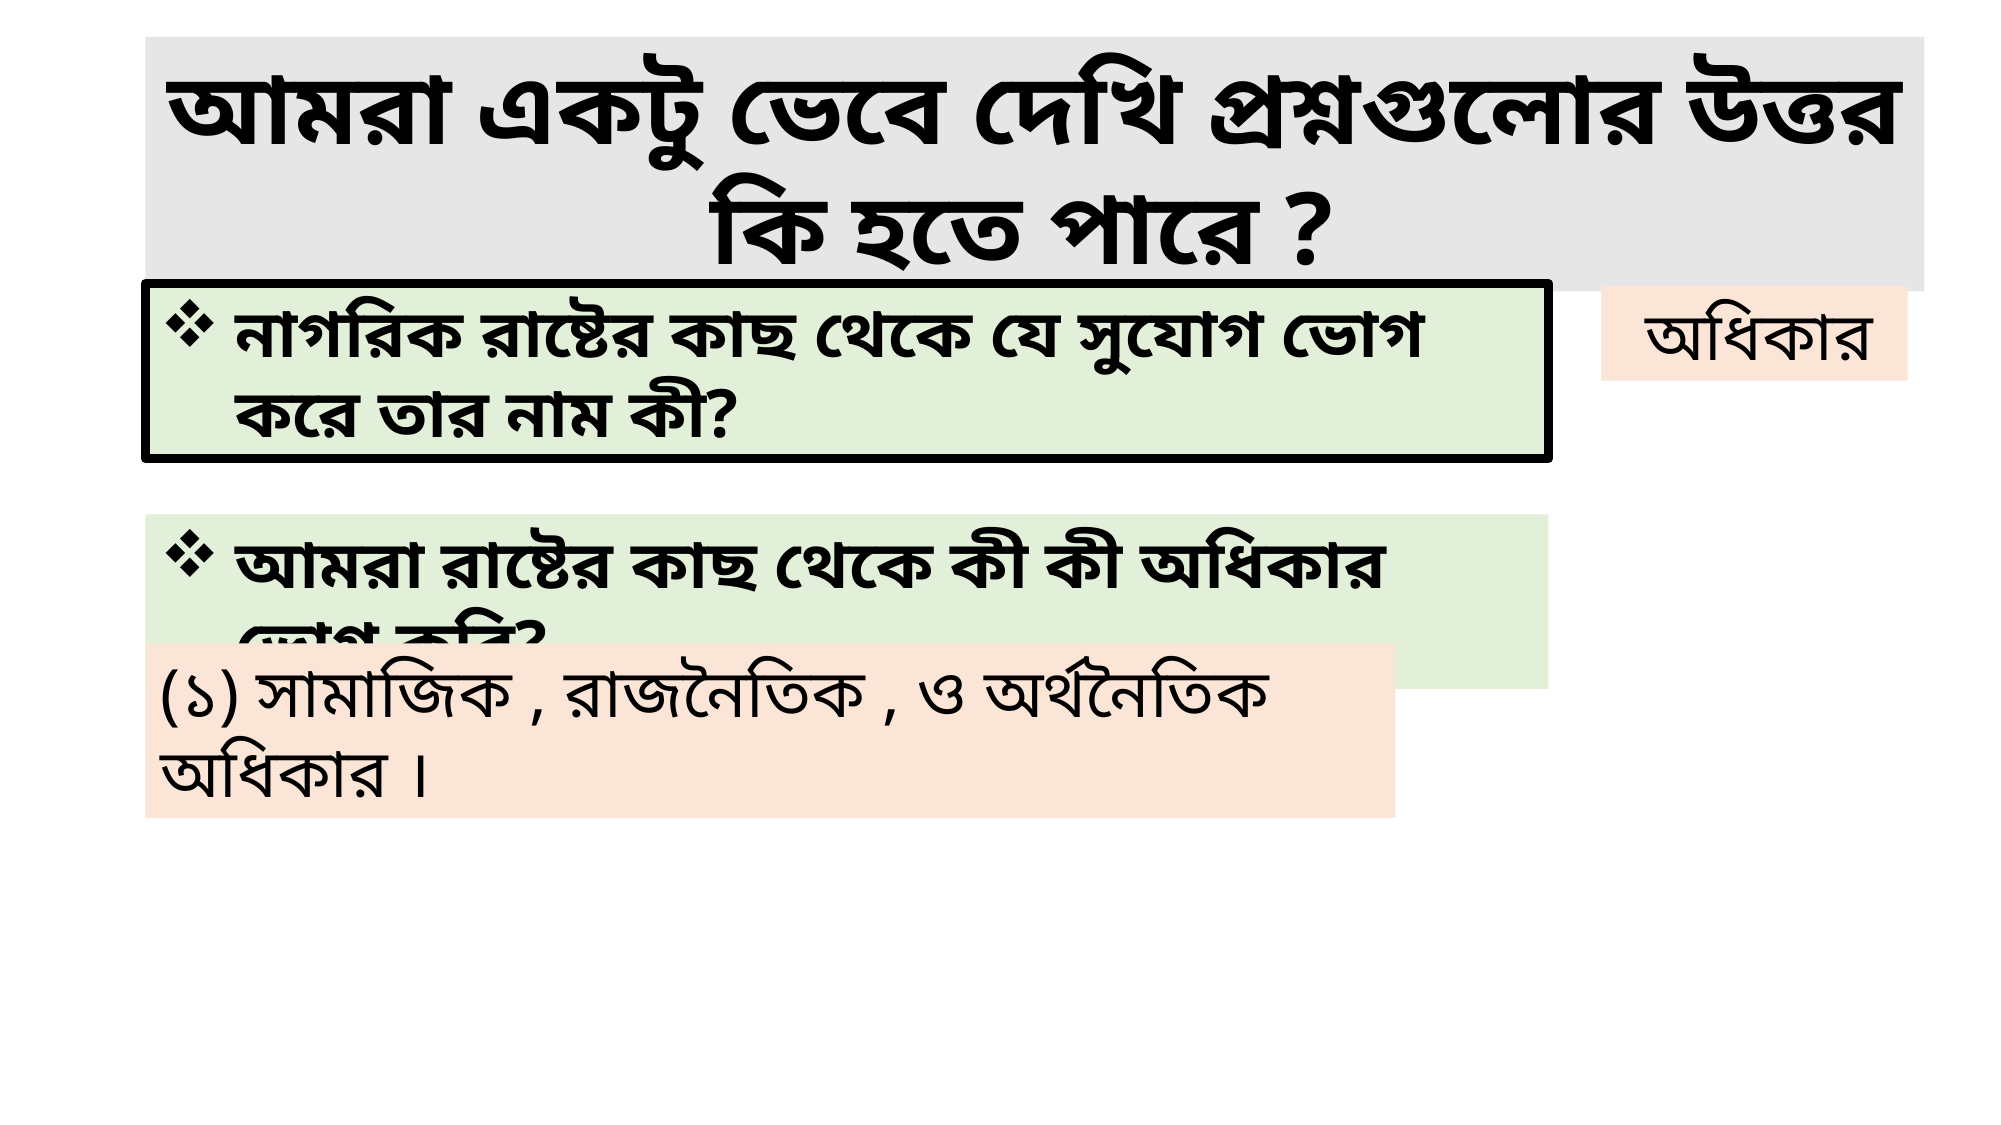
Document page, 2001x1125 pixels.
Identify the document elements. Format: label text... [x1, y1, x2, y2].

text_box অধিকার [1601, 286, 1908, 381]
text_box (১) সামাজিক , রাজনৈতিক , ও অর্থনৈতিক অধিকার । [145, 643, 1396, 818]
text_box নাগরিক রাষ্টের কাছ থেকে যে সুযোগ ভোগ করে তার নাম কী? [145, 283, 1549, 459]
text_box আমরা রাষ্টের কাছ থেকে কী কী অধিকার ভোগ করি? [145, 514, 1549, 690]
text_box আমরা একটু ভেবে দেখি প্রশ্নগুলোর উত্তর কি হতে পারে ? [145, 36, 1925, 292]
